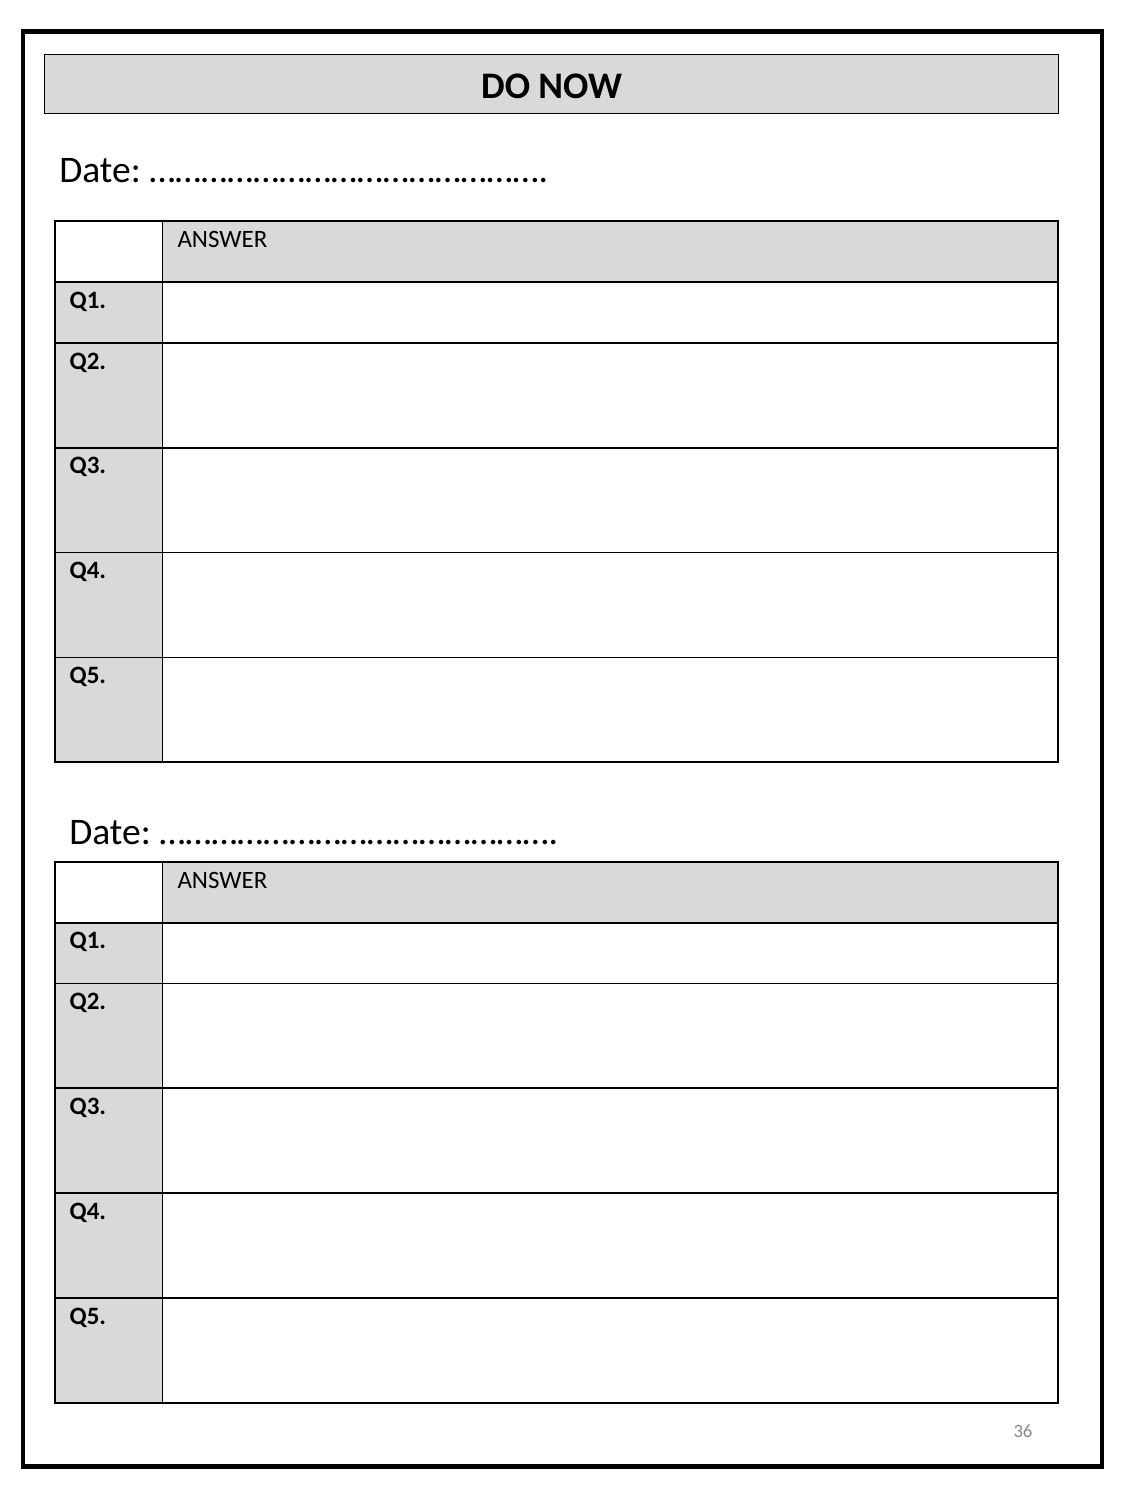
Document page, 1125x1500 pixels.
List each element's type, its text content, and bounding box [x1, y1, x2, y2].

table_cell [163, 658, 1057, 761]
table_cell [163, 283, 1057, 342]
text_box DO NOW [44, 54, 1059, 114]
text_box Date: ………………………………………. [54, 799, 827, 860]
table_cell Q5. [56, 1299, 162, 1402]
text_box Date: ………………………………………. [44, 137, 817, 198]
table_cell Q5. [56, 658, 162, 761]
table_cell [163, 1089, 1057, 1192]
table_header ANSWER [163, 222, 1057, 281]
table_cell [163, 449, 1057, 552]
table_cell Q3. [56, 1089, 162, 1192]
table_cell Q2. [56, 984, 162, 1087]
table_cell Q1. [56, 283, 162, 342]
table_cell Q2. [56, 344, 162, 447]
table_header [56, 222, 162, 281]
table_cell [163, 984, 1057, 1087]
table_cell [163, 924, 1057, 983]
table_cell [163, 1194, 1057, 1297]
table_cell Q1. [56, 924, 162, 983]
table_cell Q4. [56, 1194, 162, 1297]
table_cell [163, 553, 1057, 657]
table_cell [163, 1299, 1057, 1402]
table_cell Q3. [56, 449, 162, 552]
table_header [56, 863, 162, 922]
table_cell Q4. [56, 553, 162, 657]
table_cell [163, 344, 1057, 447]
table_header ANSWER [163, 863, 1057, 922]
slide_number 36 [794, 1390, 1048, 1471]
text_box [22, 30, 1103, 1468]
